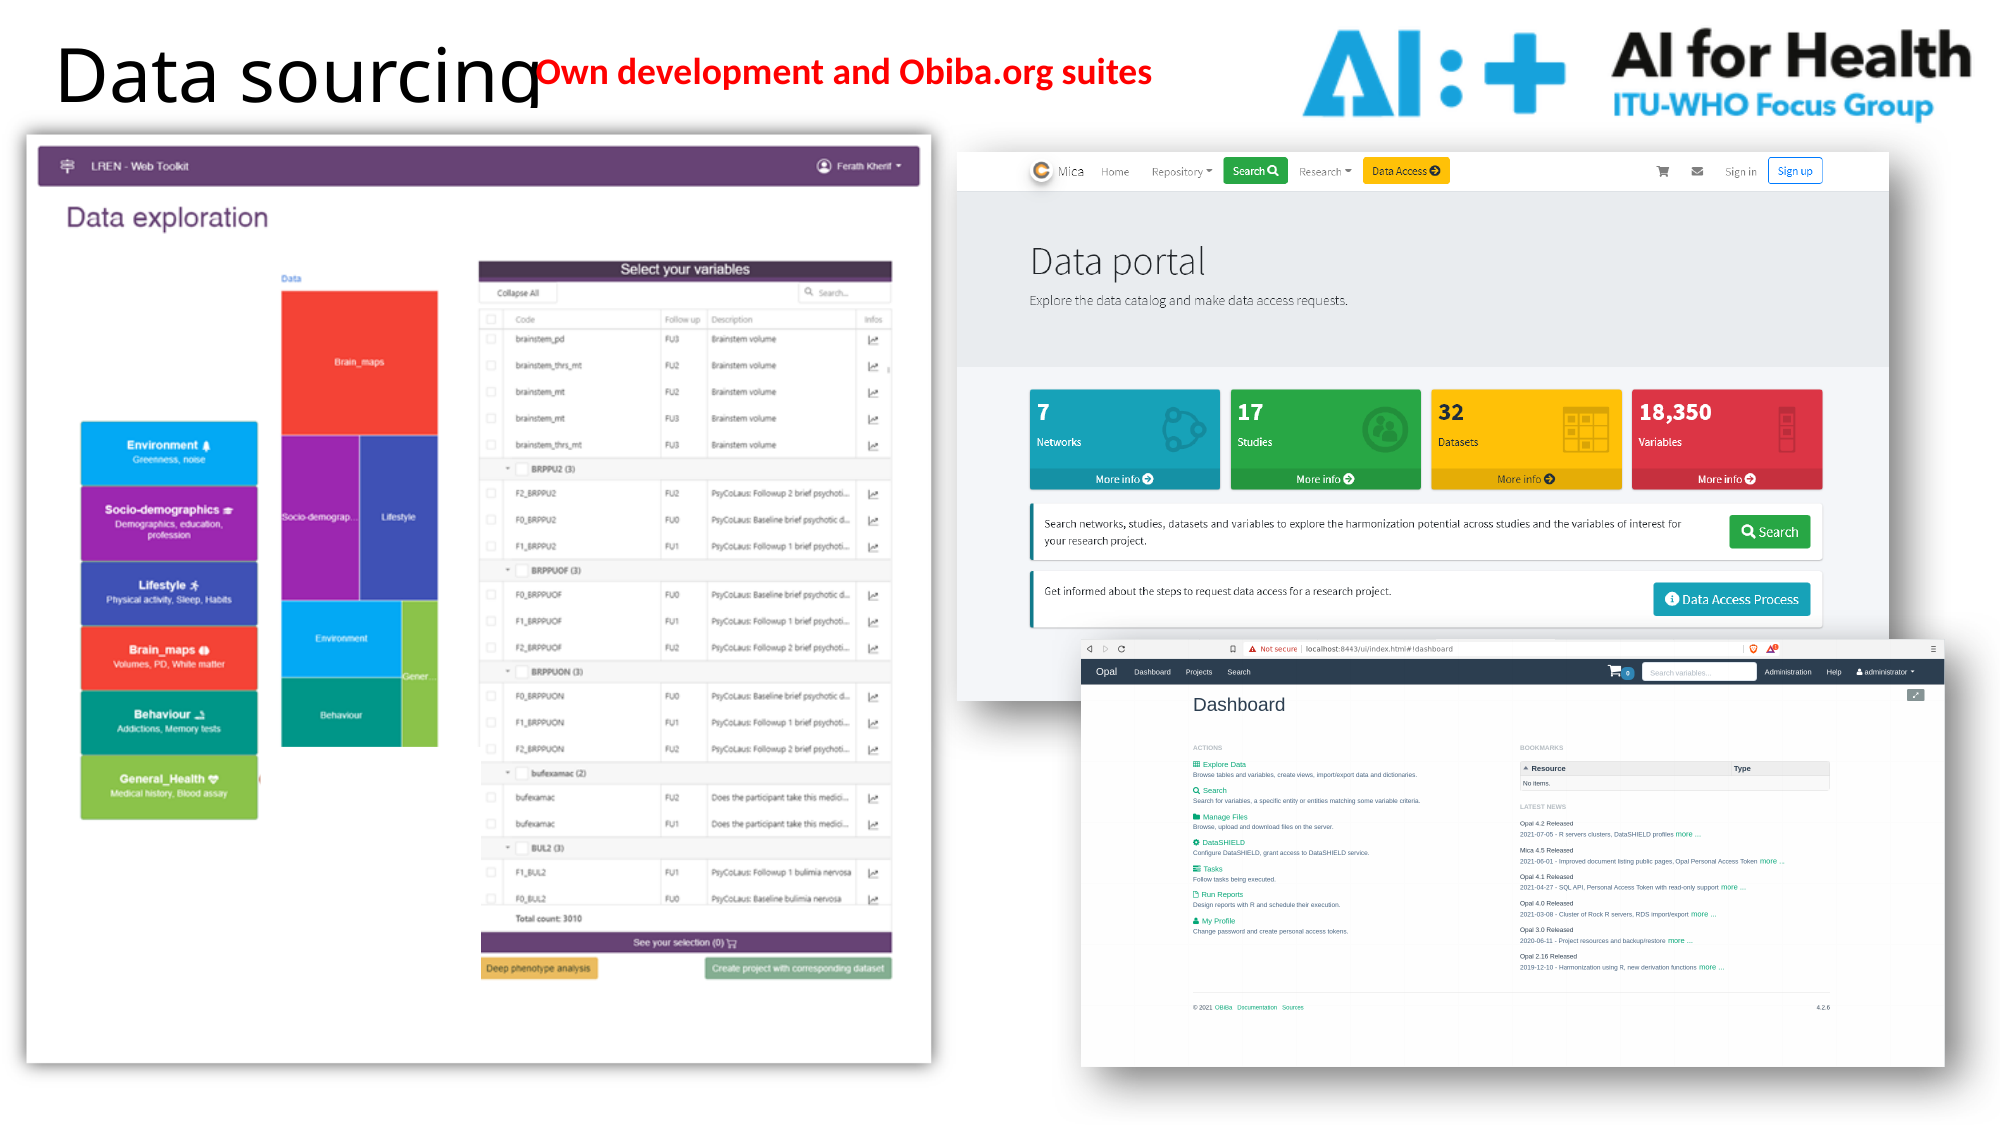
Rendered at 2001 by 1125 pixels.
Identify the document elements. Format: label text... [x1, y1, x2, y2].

title Data sourcing [39, 0, 1765, 150]
picture [0, 108, 1945, 1090]
picture [1300, 25, 1975, 127]
text_box Own development and Obiba.org suites [520, 39, 1177, 100]
